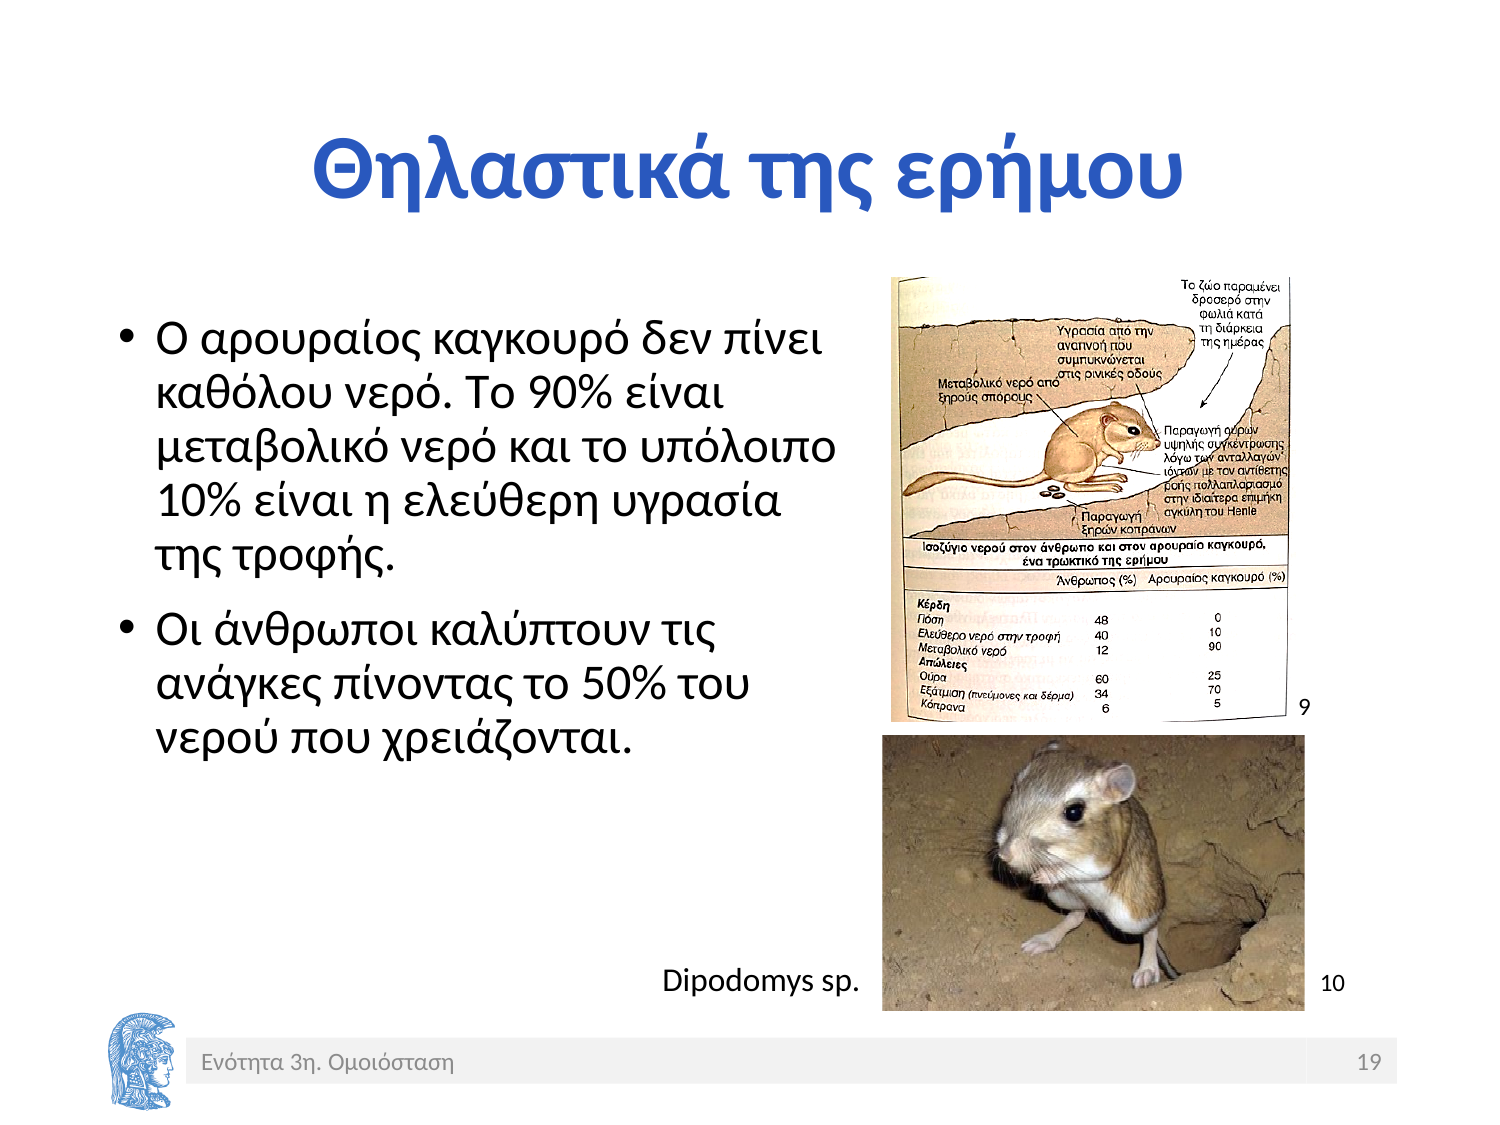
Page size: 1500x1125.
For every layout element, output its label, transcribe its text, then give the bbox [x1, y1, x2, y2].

text_box 9 [1283, 682, 1326, 728]
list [882, 734, 1305, 1011]
slide_number 19 [1306, 1037, 1397, 1084]
title Θηλαστικά της ερήμου [103, 59, 1397, 278]
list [891, 277, 1296, 722]
list Ο αρουραίος καγκουρό δεν πίνει καθόλου νερό. Το 90% είναι μεταβολικό νερό και το υπόλοιπο 10% είναι η ελεύθερη υγρασία της τροφής. Οι άνθρωποι καλύπτουν τις ανάγκες πίνοντας το 50% του νερού που χρειάζονται. [103, 304, 863, 1011]
picture [103, 1011, 186, 1114]
text_box Dipodomys sp. [647, 950, 882, 1006]
footer Ενότητα 3η. Ομοιόσταση [186, 1037, 1306, 1084]
text_box 10 [1305, 958, 1361, 1004]
